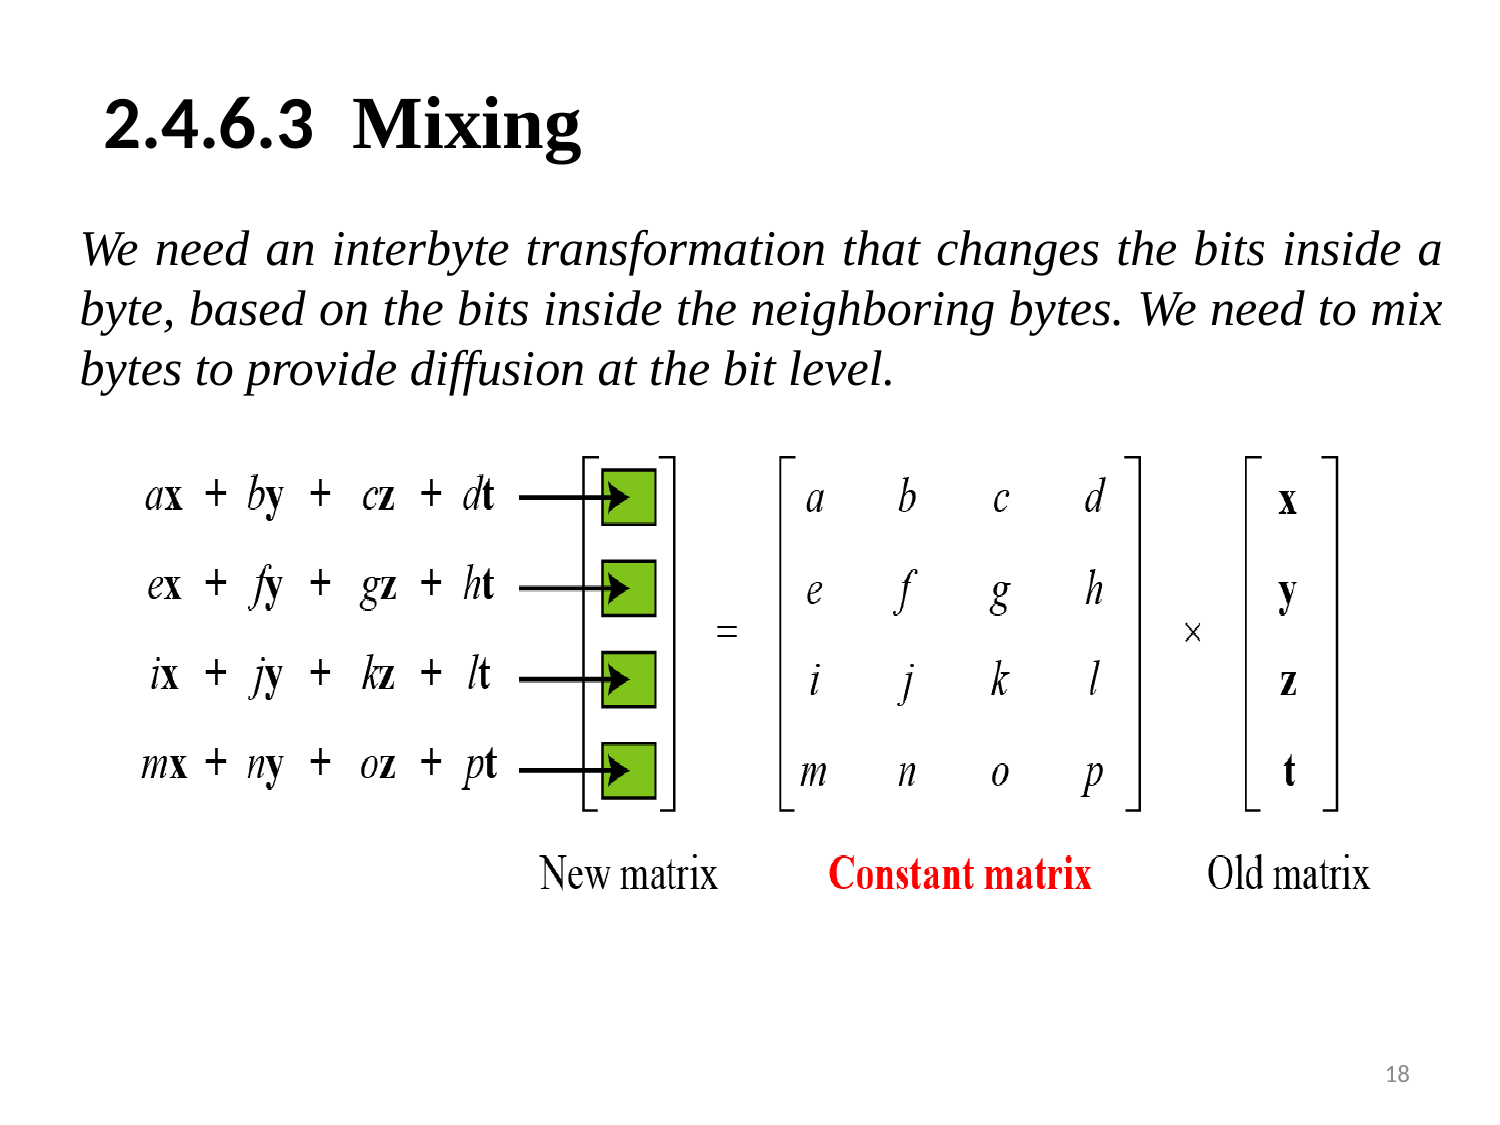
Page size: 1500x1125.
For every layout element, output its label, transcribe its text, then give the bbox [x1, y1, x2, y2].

picture [141, 455, 1371, 906]
text_box We need an interbyte transformation that changes the bits inside a byte, based on the bits inside the neighboring bytes. We need to mix bytes to provide diffusion at the bit level. [64, 208, 1459, 403]
slide_number 18 [1074, 1042, 1425, 1103]
text_box 2.4.6.3 Mixing [88, 66, 904, 172]
